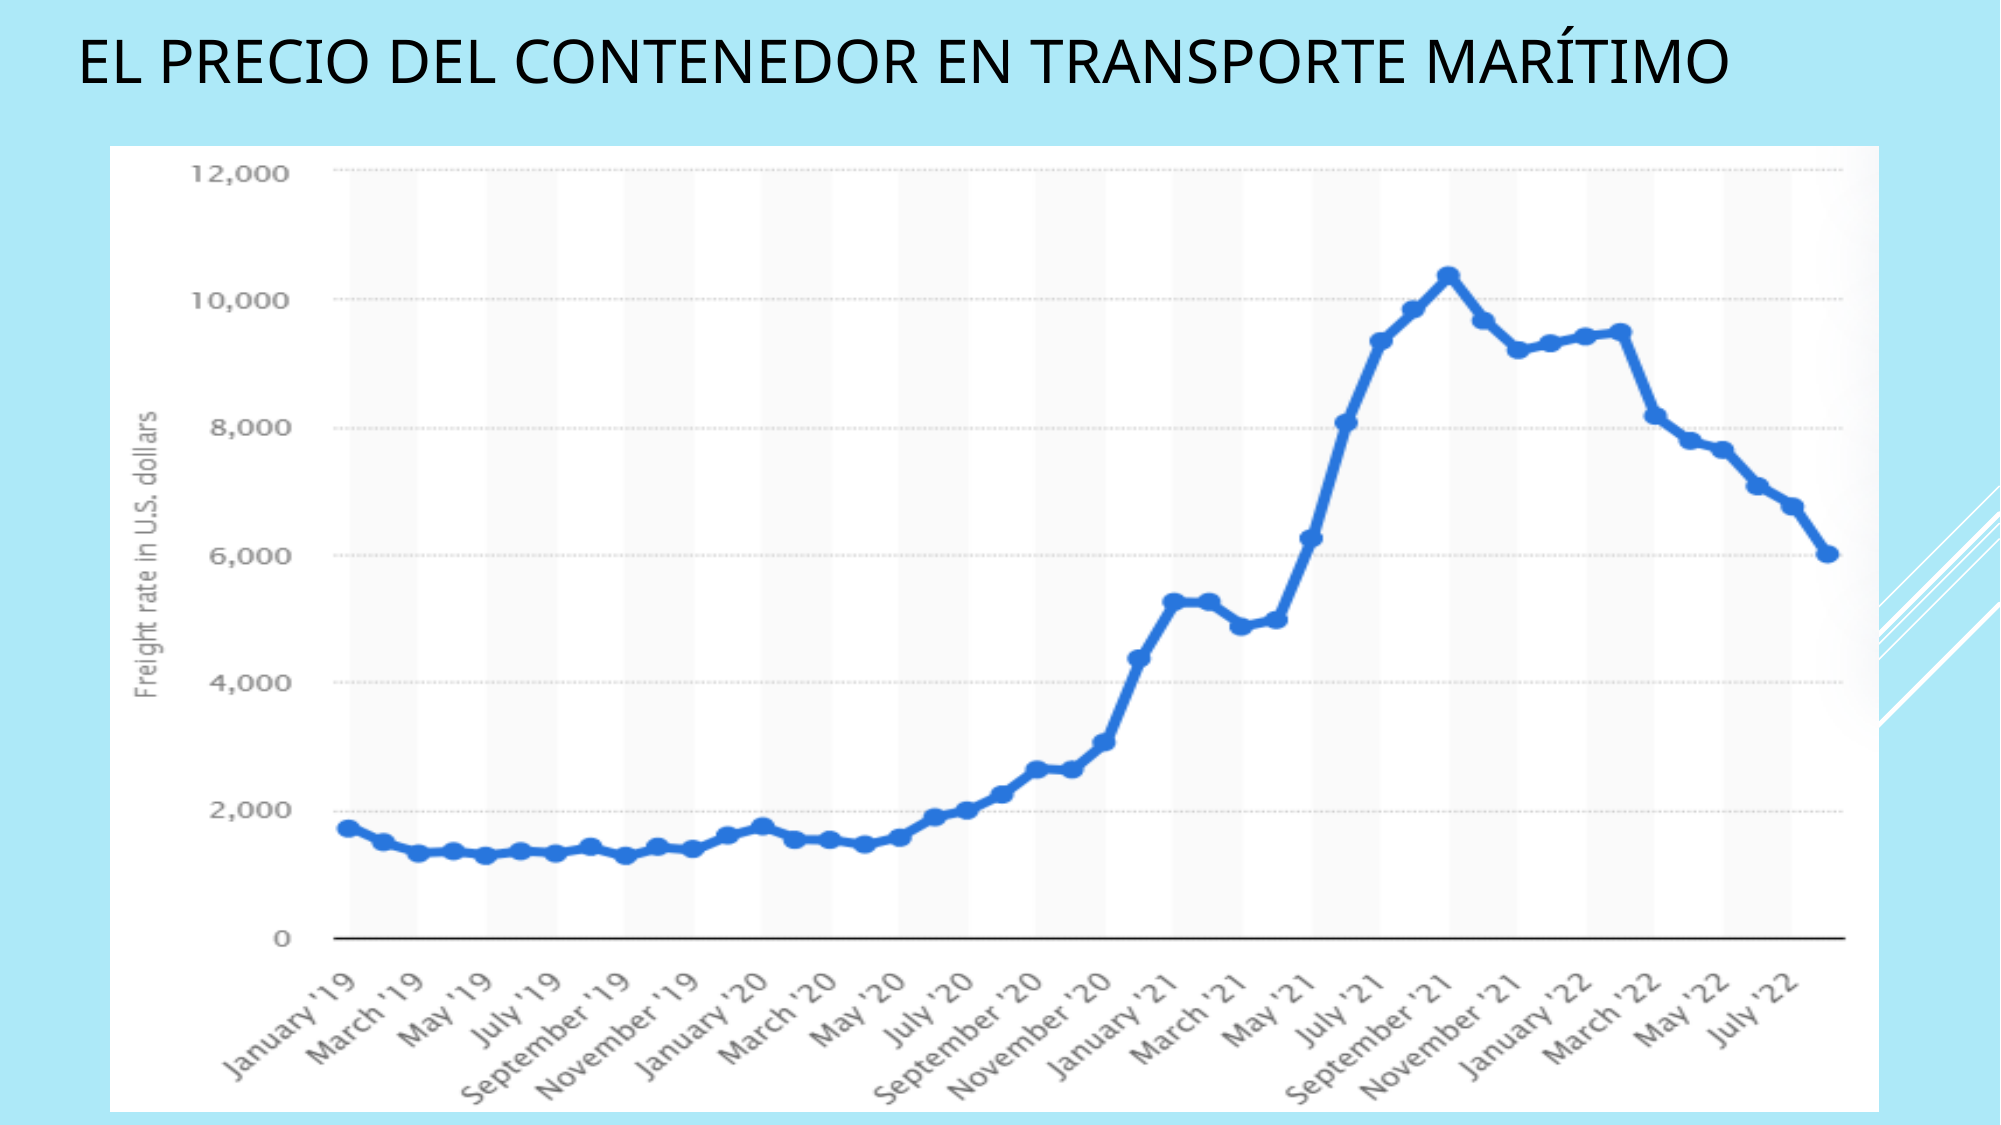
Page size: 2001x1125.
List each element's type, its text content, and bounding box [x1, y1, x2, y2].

picture [110, 146, 1879, 1113]
title EL precio del contenedor en transporte marítimo [62, 12, 1941, 106]
